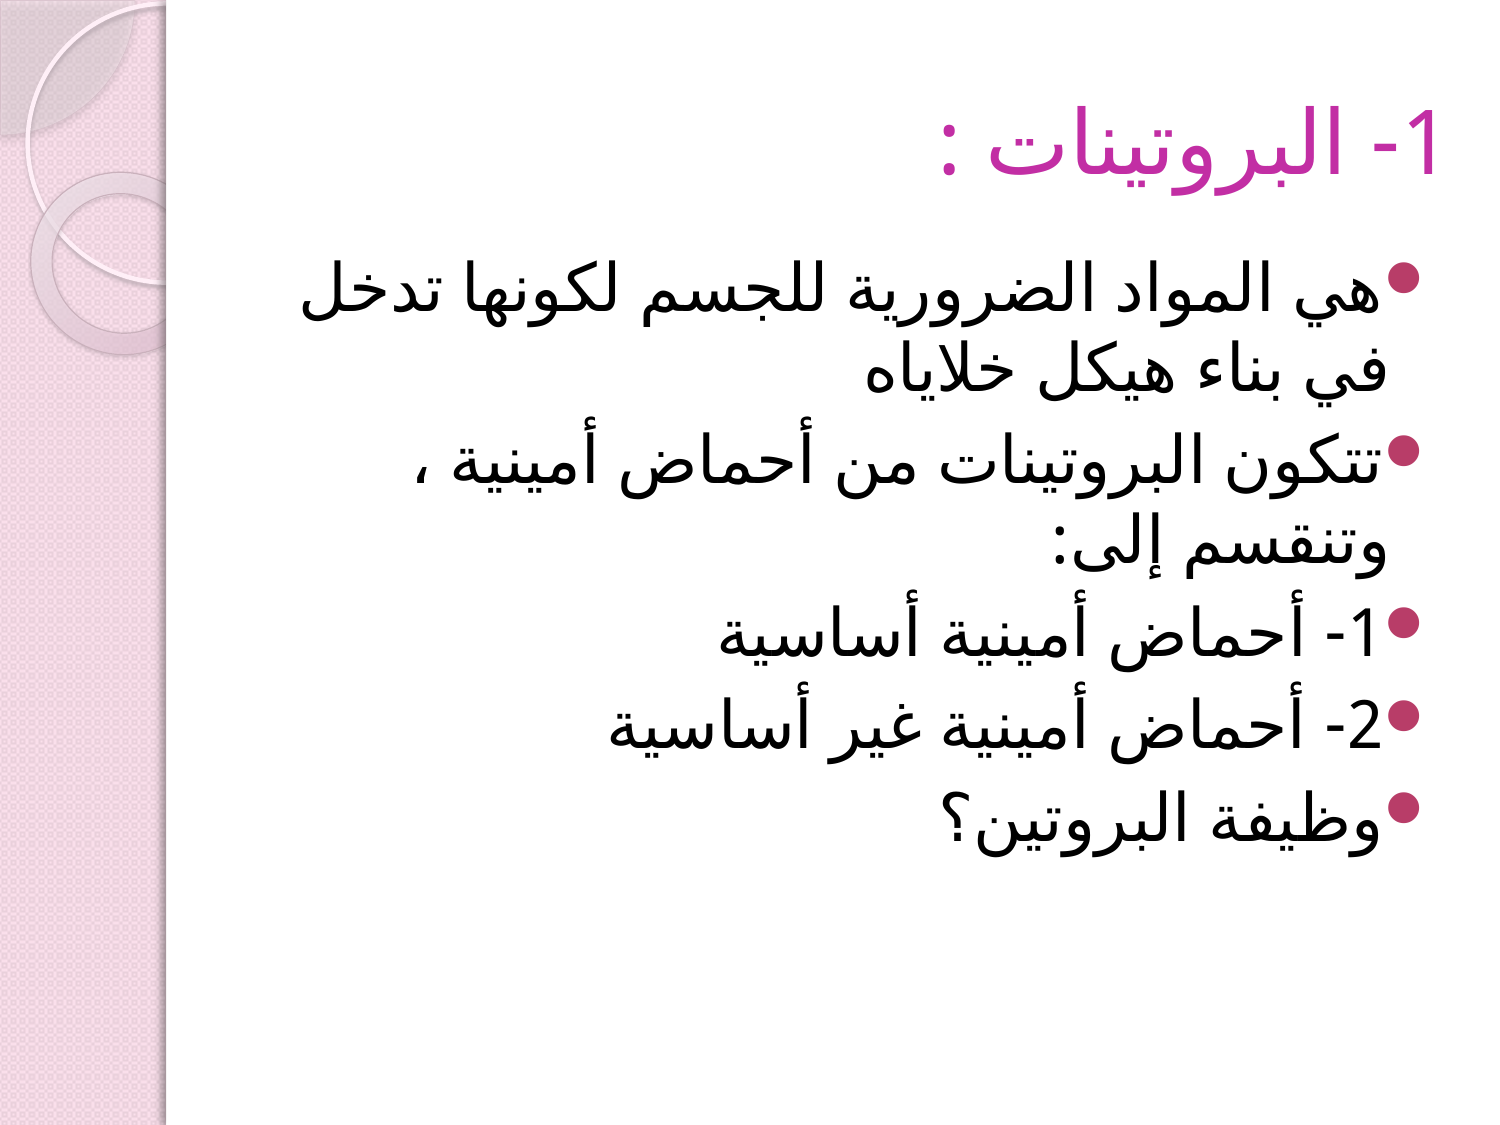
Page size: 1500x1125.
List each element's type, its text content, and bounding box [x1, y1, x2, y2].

list هي المواد الضرورية للجسم لكونها تدخل في بناء هيكل خلاياه تتكون البروتينات من أحماض أمينية ، وتنقسم إلى: 1- أحماض أمينية أساسية 2- أحماض أمينية غير أساسية وظيفة البروتين؟ [235, 237, 1466, 1025]
title 1- البروتينات : [235, 45, 1466, 233]
